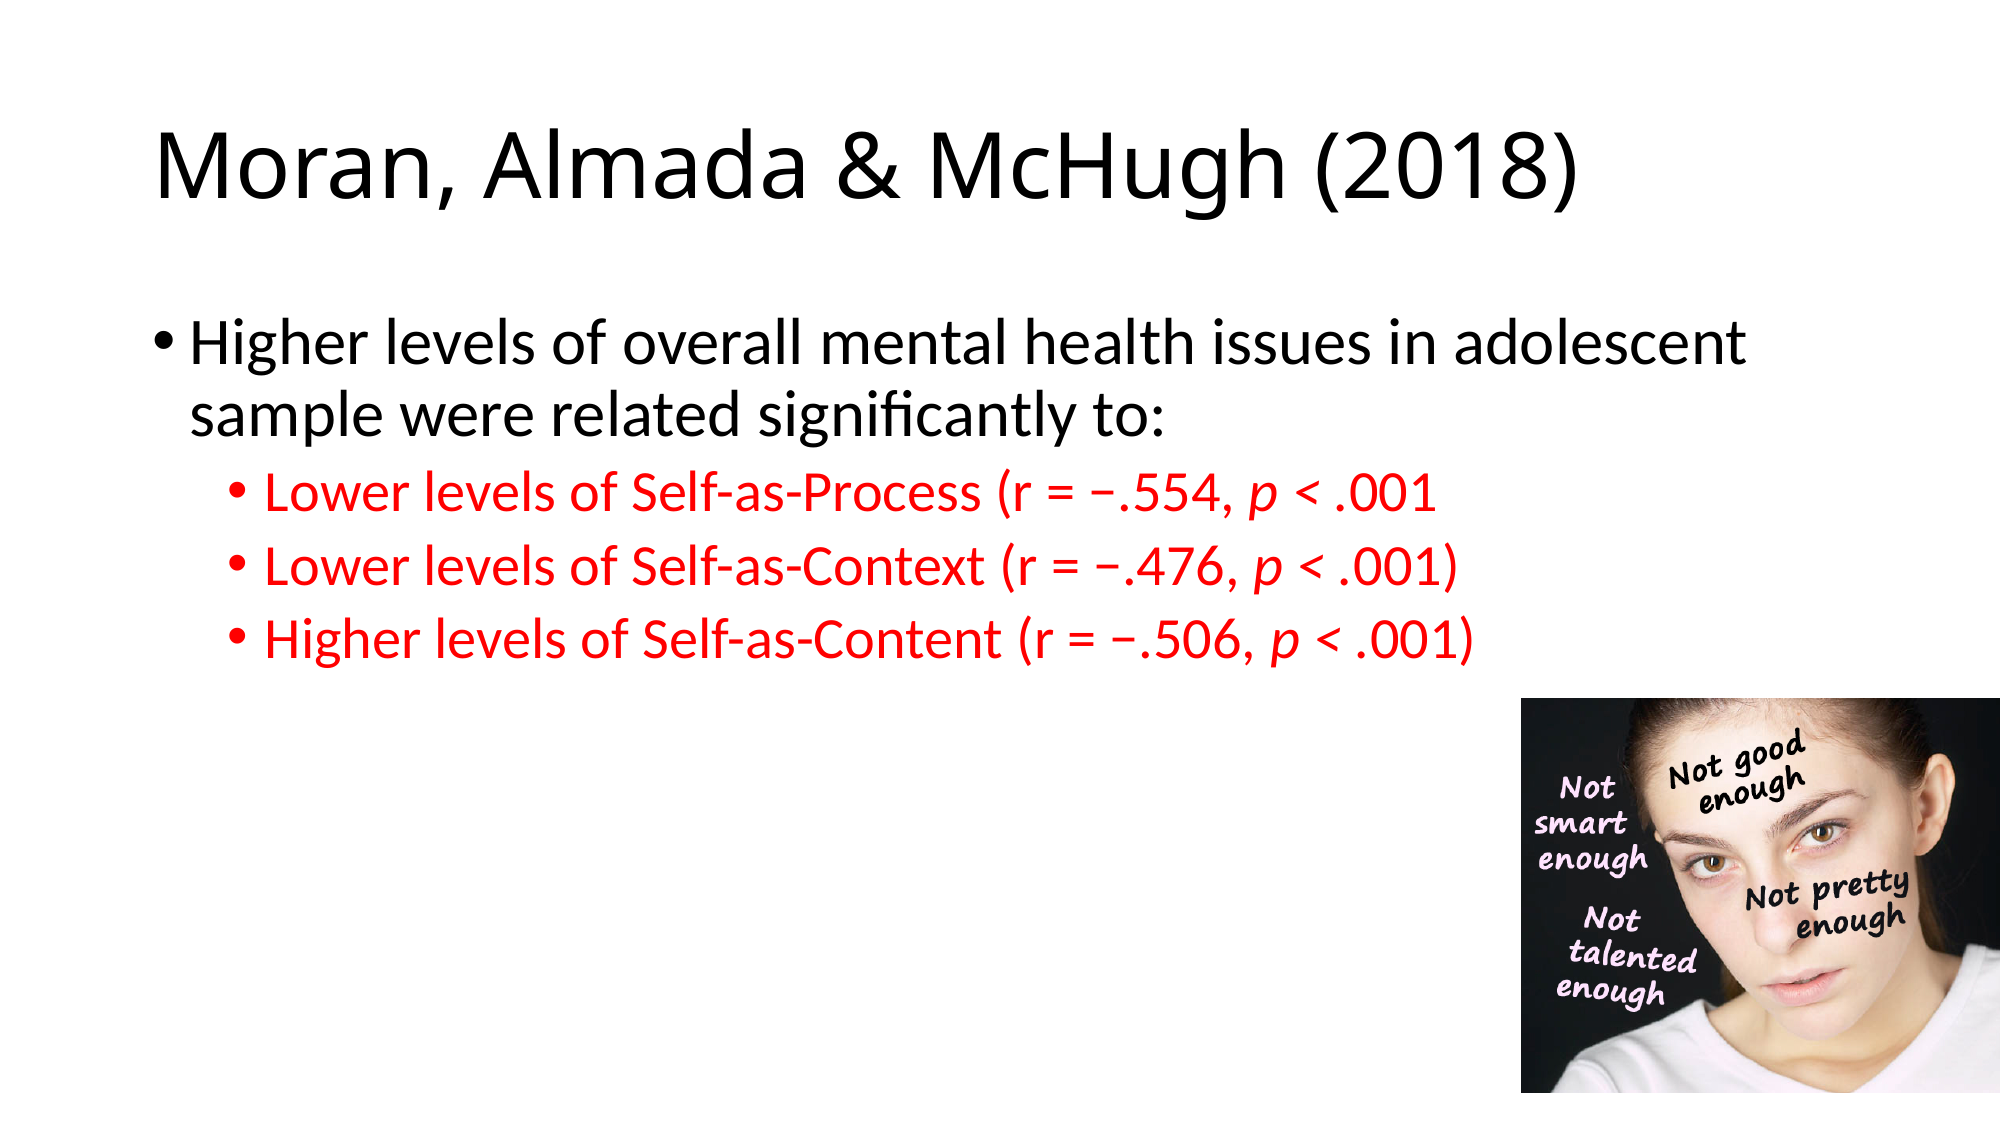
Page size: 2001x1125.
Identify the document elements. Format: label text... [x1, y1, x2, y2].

title Moran, Almada & McHugh (2018) [137, 59, 1863, 278]
picture [1521, 698, 2000, 1093]
list Higher levels of overall mental health issues in adolescent sample were related significantly to: Lower levels of Self-as-Process (r = −.554, p < .001 Lower levels of Self-as-Context (r = −.476, p < .001) Higher levels of Self-as-Content (r = −.506, p < .001) [137, 299, 1863, 1014]
